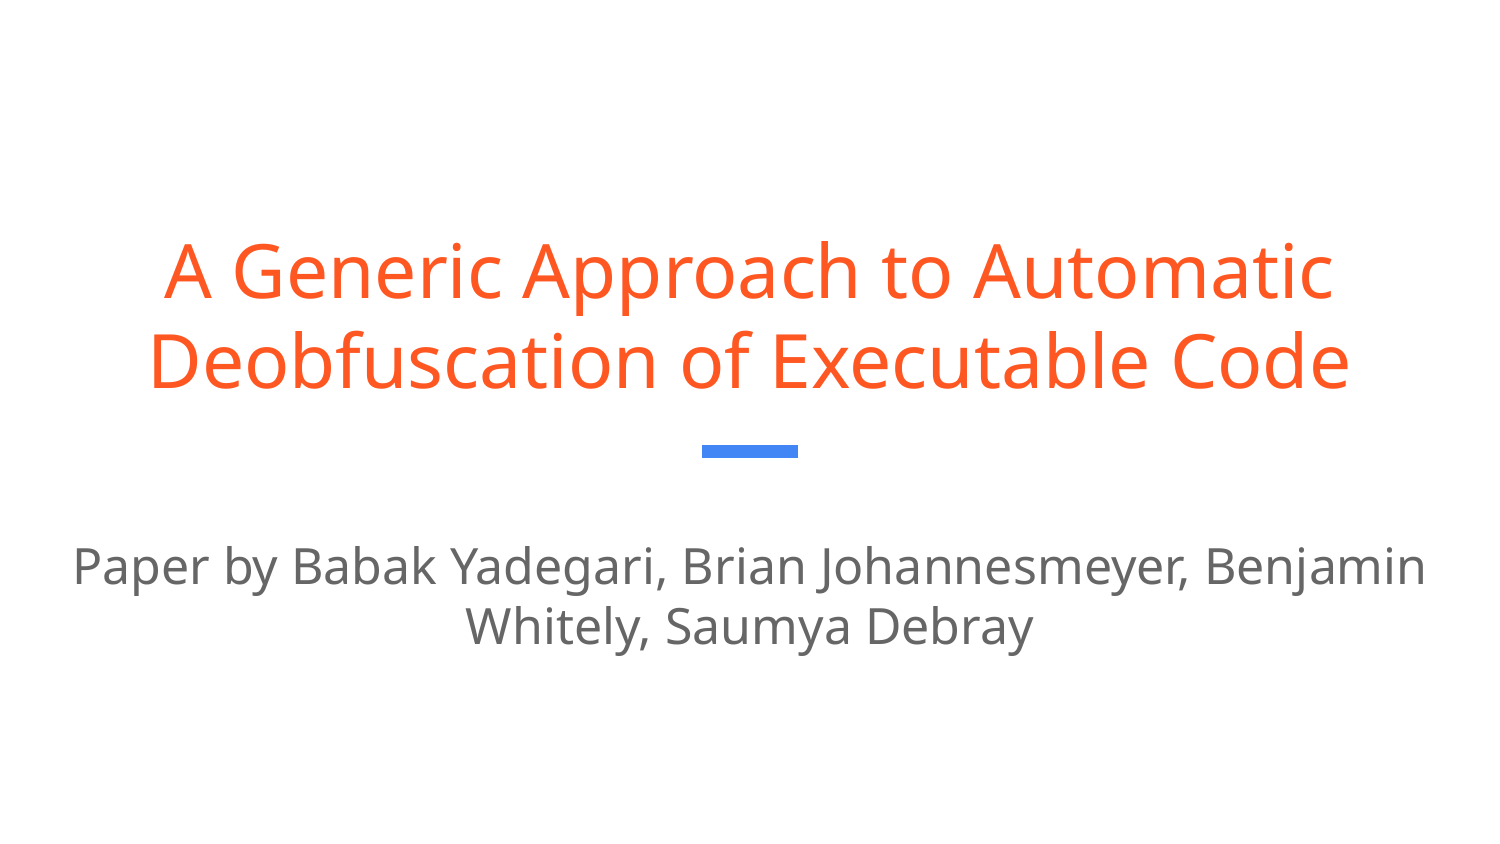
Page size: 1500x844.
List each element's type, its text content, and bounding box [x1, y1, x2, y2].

subtitle Paper by Babak Yadegari, Brian Johannesmeyer, Benjamin Whitely, Saumya Debray [51, 519, 1449, 677]
title A Generic Approach to Automatic Deobfuscation of Executable Code [51, 97, 1449, 419]
